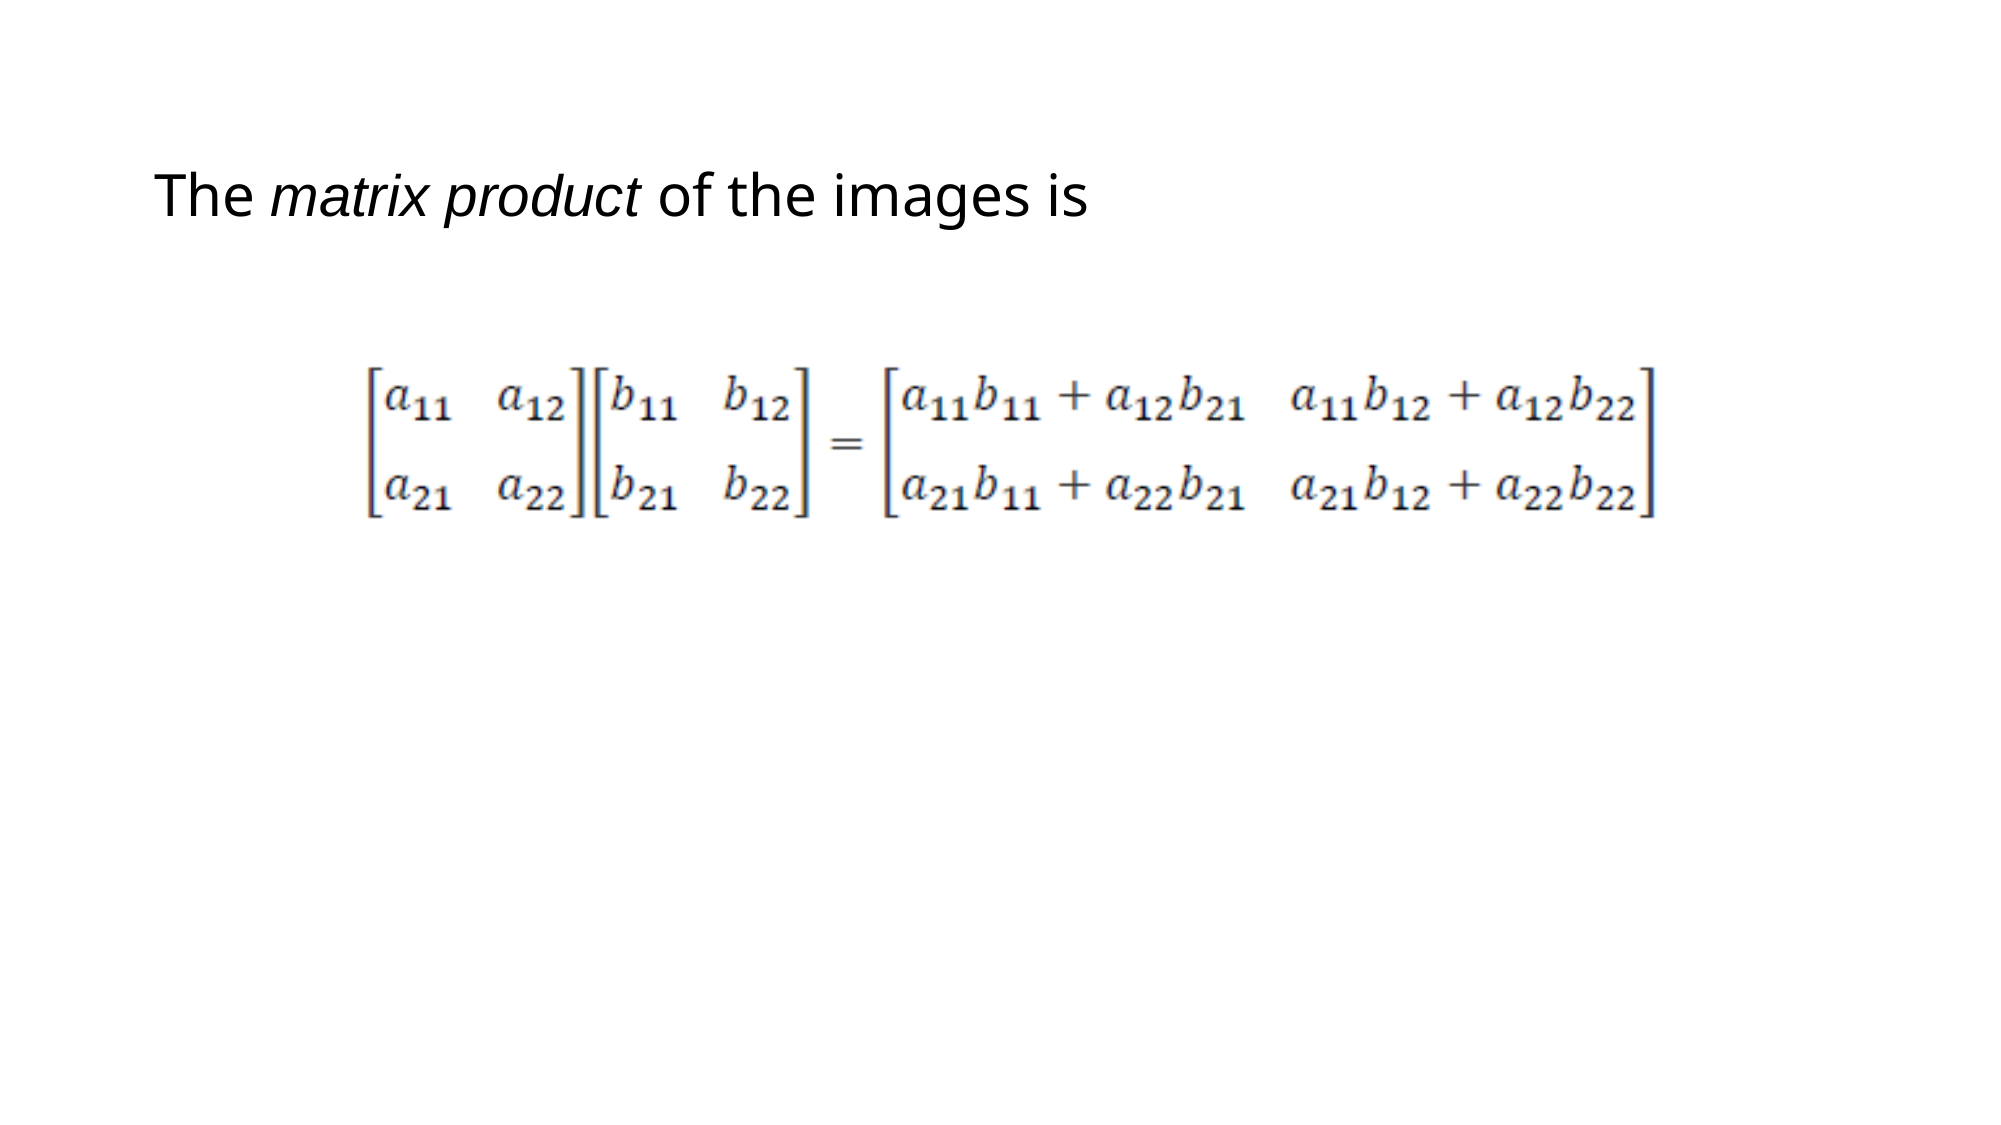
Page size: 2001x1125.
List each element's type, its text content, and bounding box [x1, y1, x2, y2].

picture [312, 321, 1688, 563]
text_box The matrix product of the images is [139, 150, 1355, 236]
